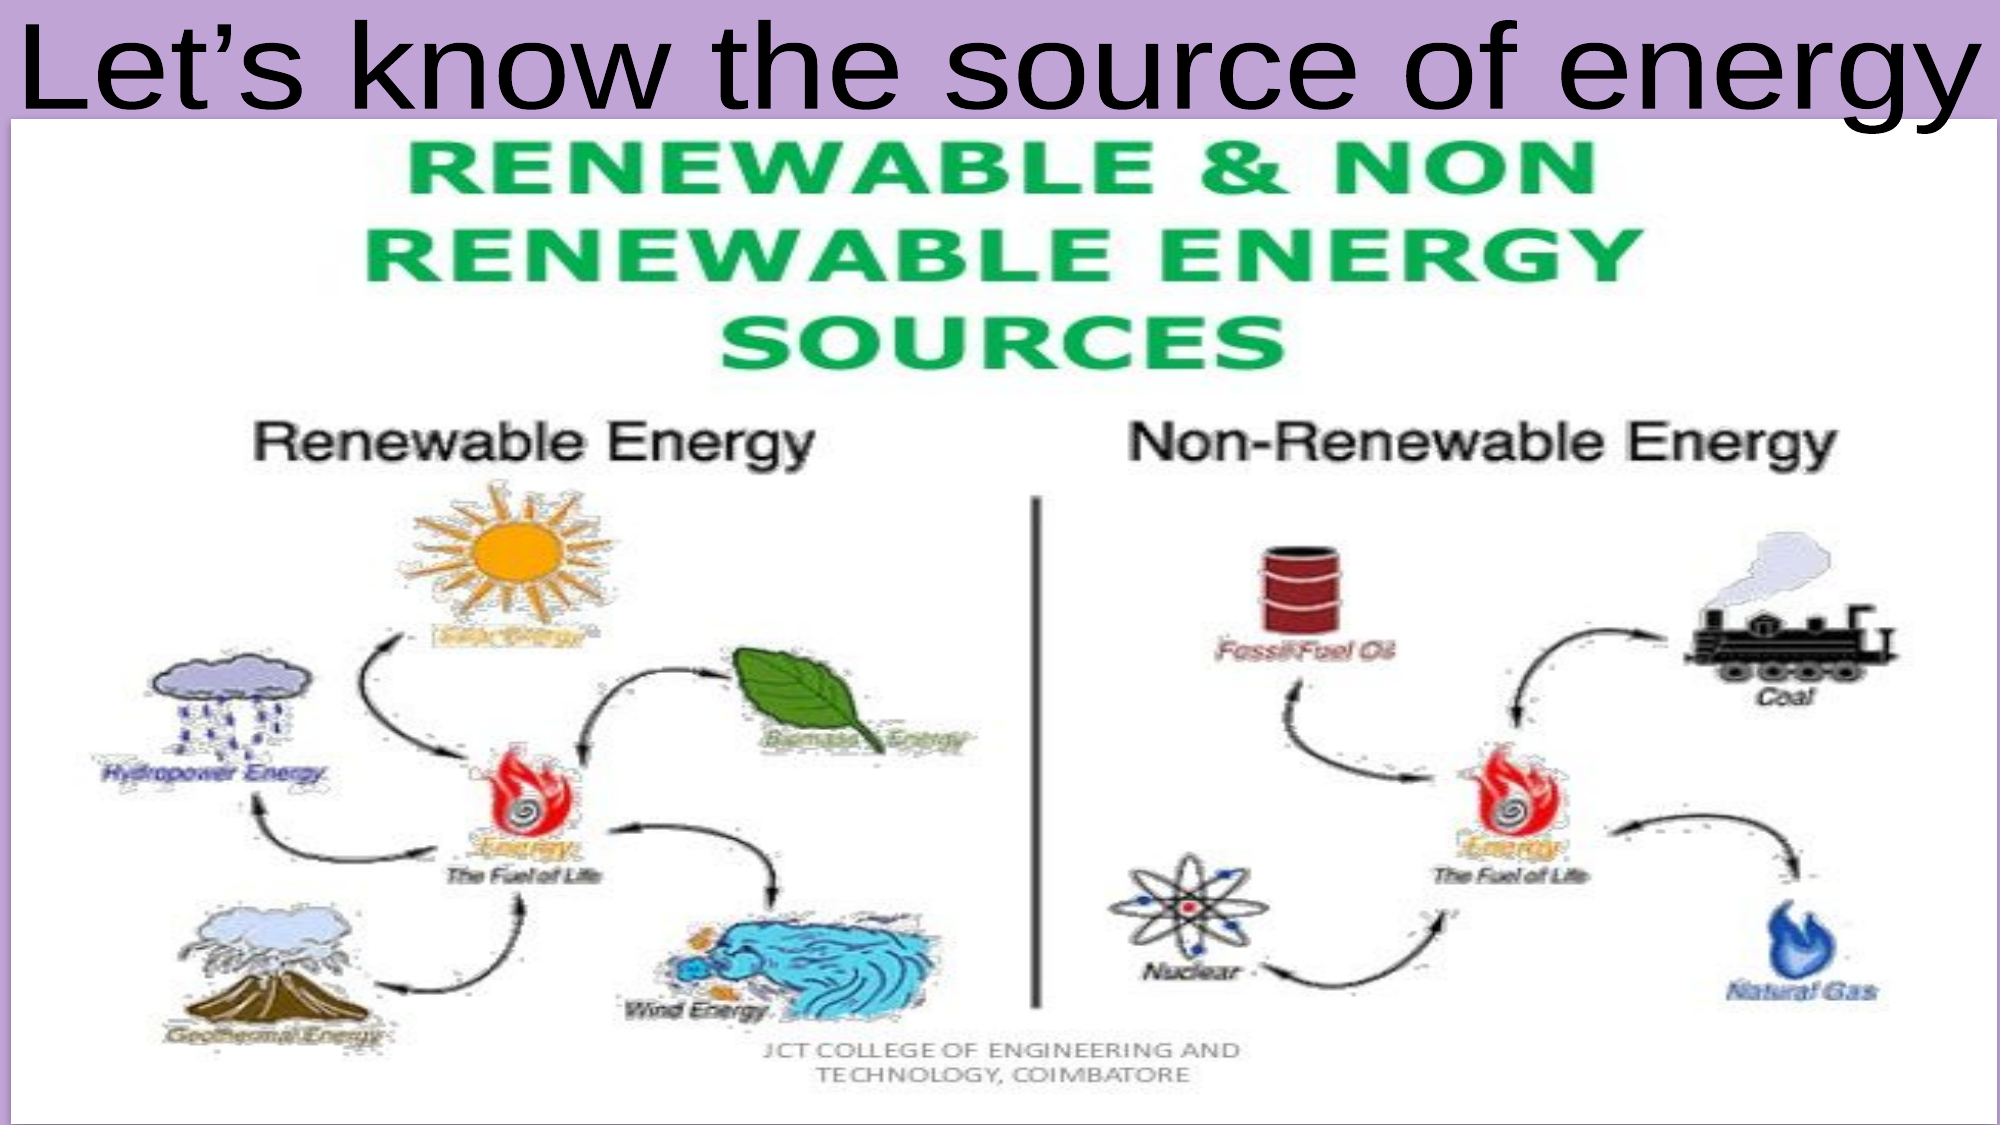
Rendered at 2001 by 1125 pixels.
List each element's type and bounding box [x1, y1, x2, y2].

picture [25, 133, 1982, 1109]
